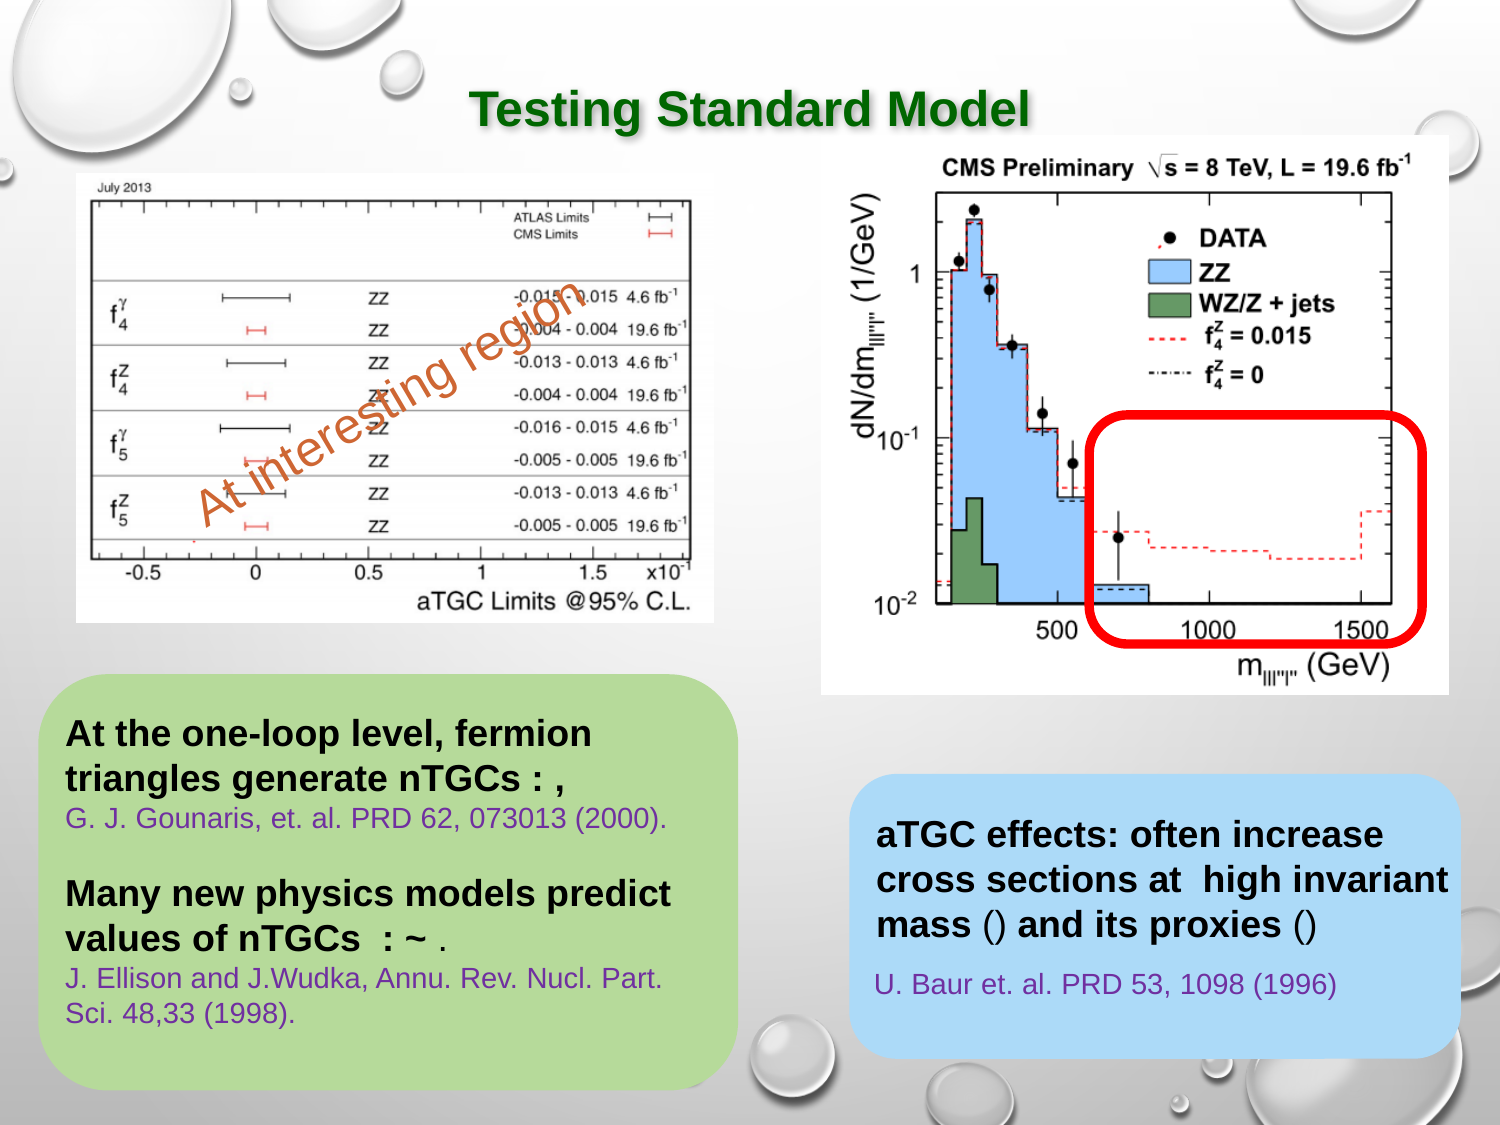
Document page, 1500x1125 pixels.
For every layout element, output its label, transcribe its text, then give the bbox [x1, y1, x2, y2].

picture [0, 0, 1500, 54]
text_box [847, 772, 1463, 1061]
text_box U. Baur et. al. PRD 53, 1098 (1996) [858, 957, 1362, 1008]
text_box [36, 672, 740, 1092]
text_box Testing Standard Model [0, 54, 1500, 159]
picture [0, 135, 1500, 1125]
